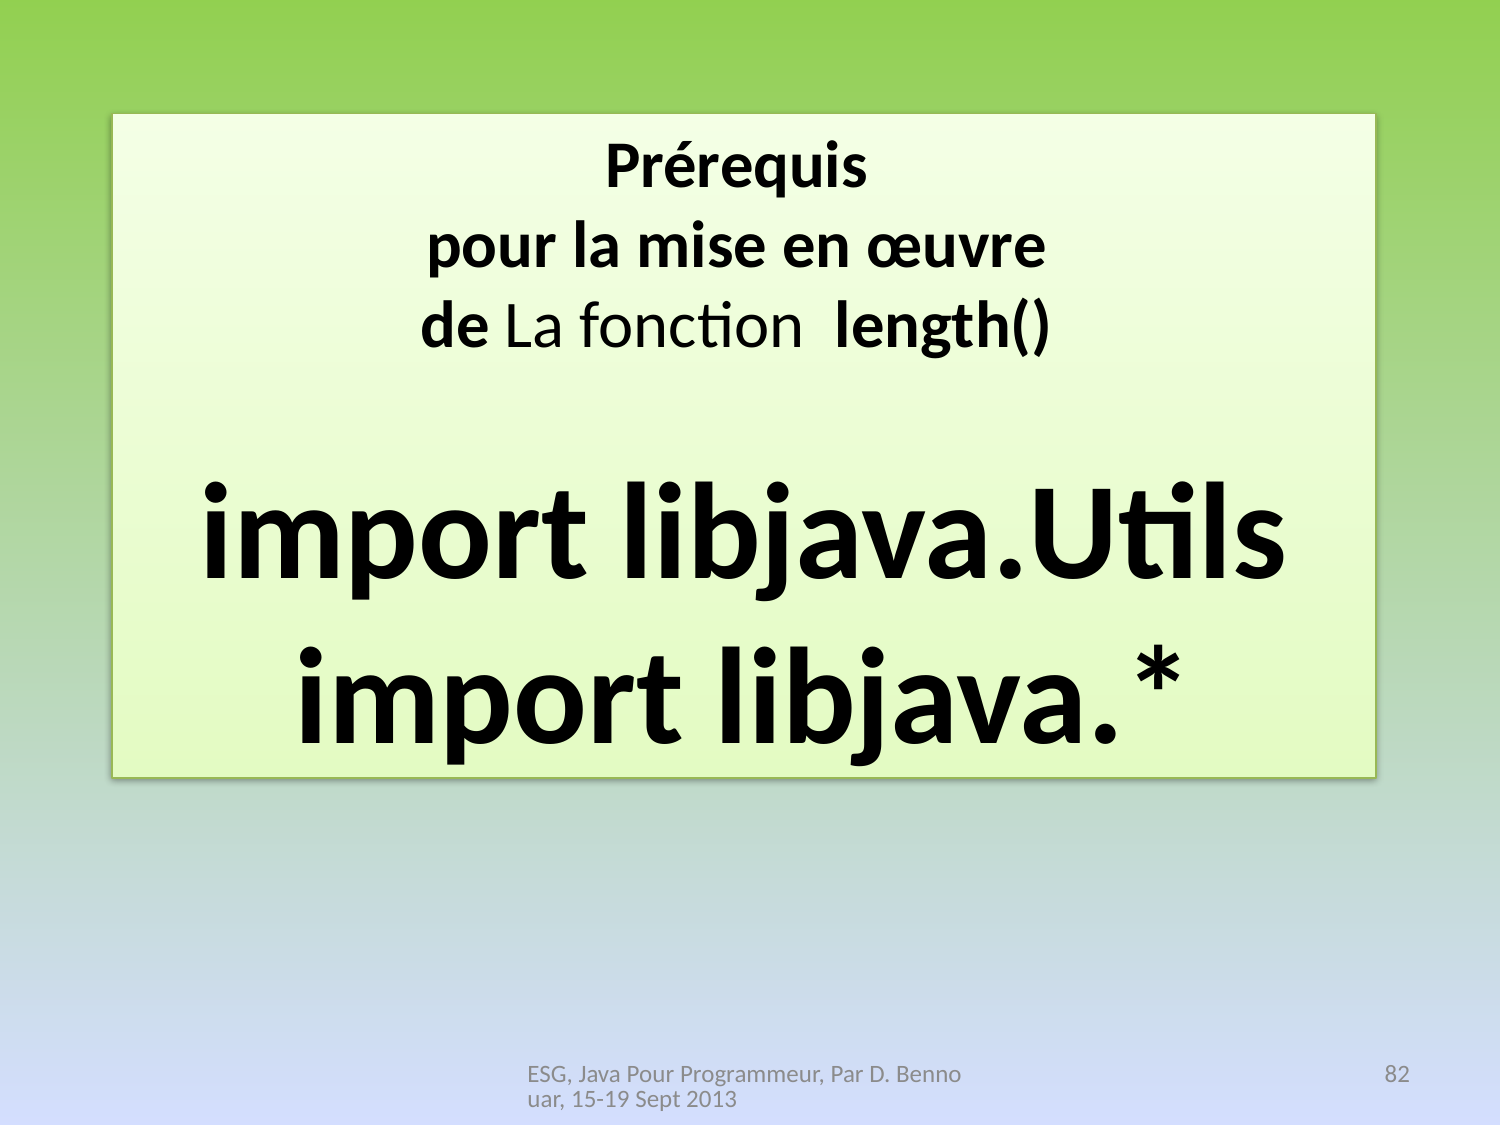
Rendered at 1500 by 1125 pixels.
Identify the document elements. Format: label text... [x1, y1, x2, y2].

footer ESG, Java Pour Programmeur, Par D. Bennouar, 15-19 Sept 2013 [512, 1042, 988, 1103]
slide_number 82 [1074, 1042, 1425, 1103]
text_box Prérequis pour la mise en œuvre de La fonction length() import libjava.Utils import libjava.* [111, 113, 1377, 779]
